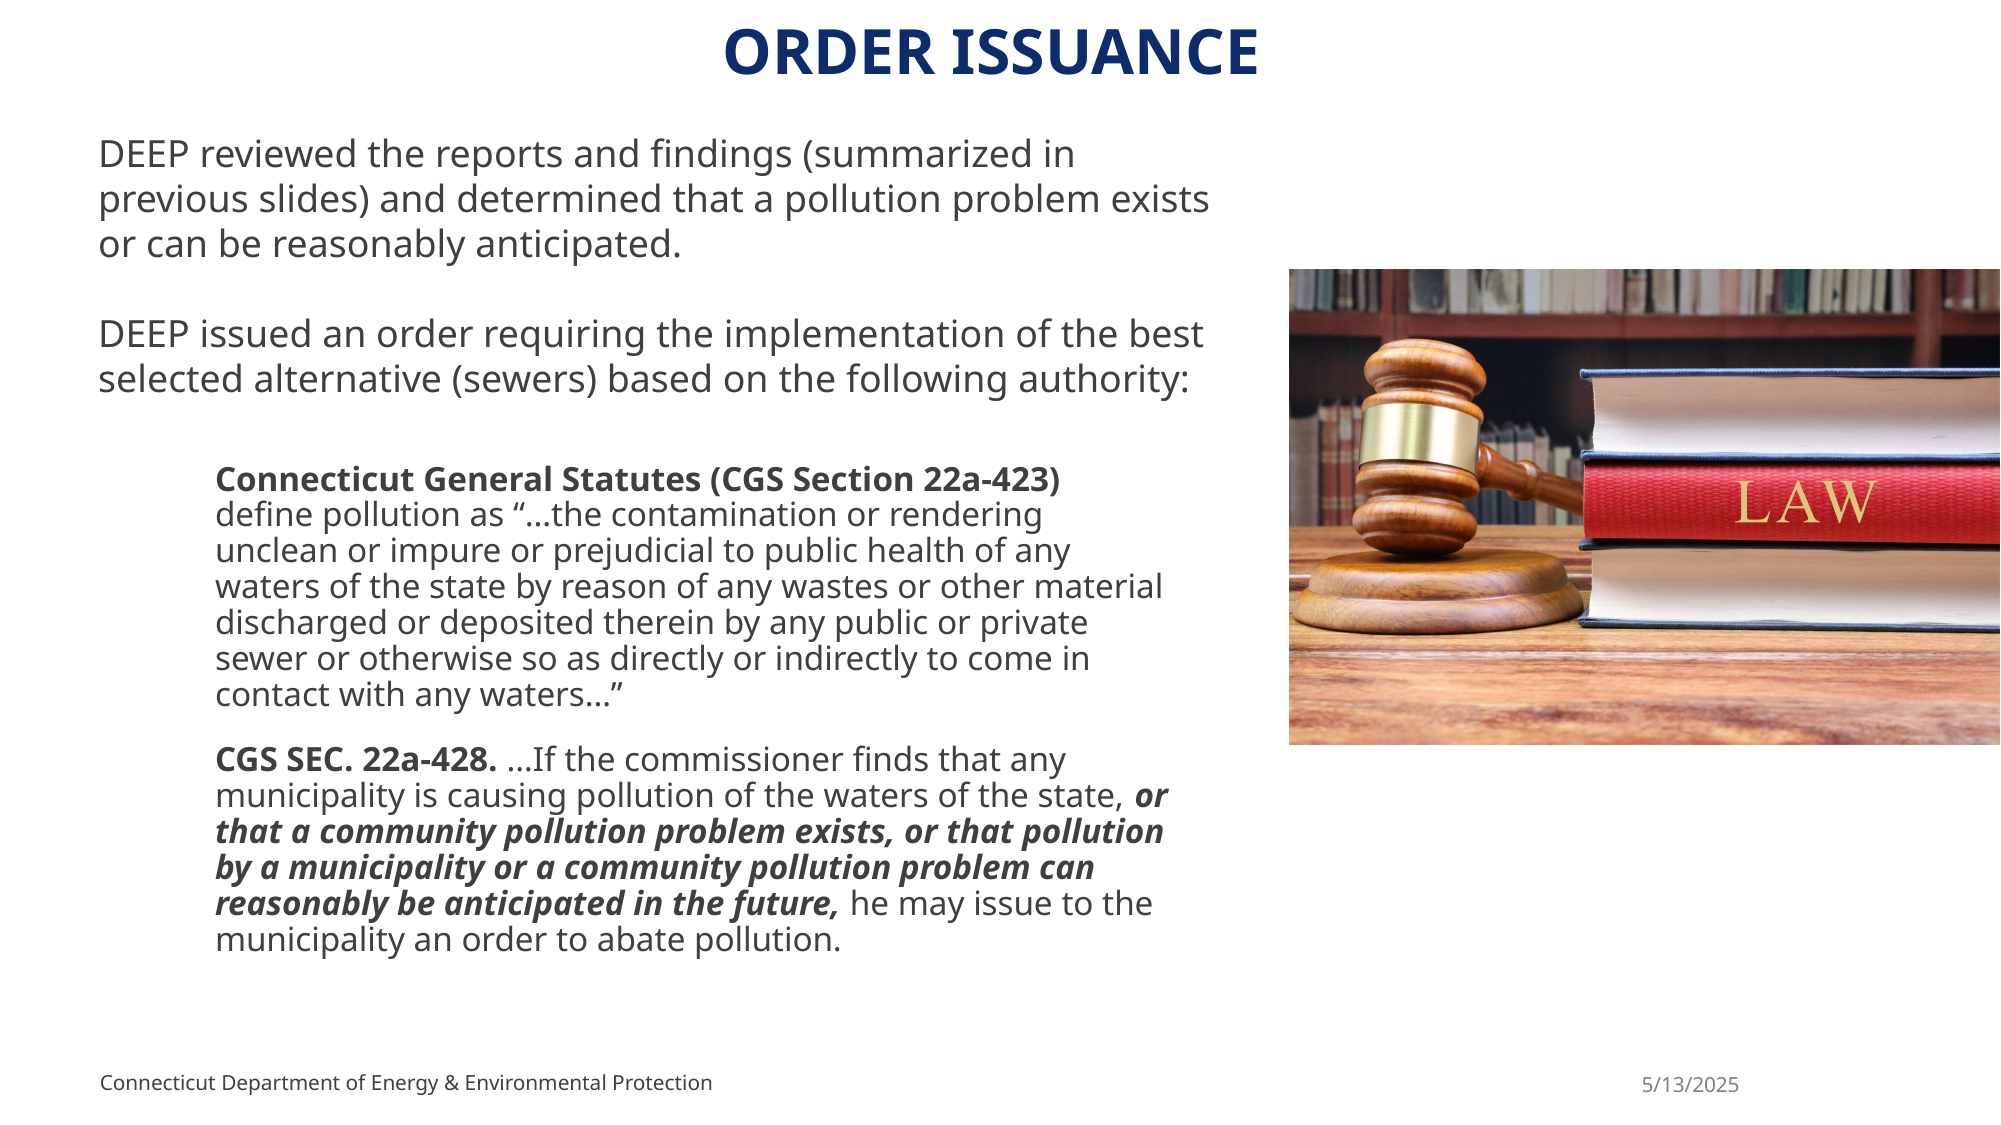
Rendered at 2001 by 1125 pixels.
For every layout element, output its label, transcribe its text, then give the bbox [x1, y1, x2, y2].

title Order issuance [0, 26, 2000, 100]
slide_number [1386, 1061, 1740, 1107]
text_box DEEP reviewed the reports and findings (summarized in previous slides) and determined that a pollution problem exists or can be reasonably anticipated. DEEP issued an order requiring the implementation of the best selected alternative (sewers) based on the following authority: [62, 122, 1230, 453]
footer Connecticut Department of Energy & Environmental Protection [99, 1061, 1069, 1107]
picture [1288, 269, 2000, 745]
list Connecticut General Statutes (CGS Section 22a-423) define pollution as “…the contamination or rendering unclean or impure or prejudicial to public health of any waters of the state by reason of any wastes or other material discharged or deposited therein by any public or private sewer or otherwise so as directly or indirectly to come in contact with any waters…” CGS SEC. 22a-428. …If the commissioner finds that any municipality is causing pollution of the waters of the state, or that a community pollution problem exists, or that pollution by a municipality or a community pollution problem can reasonably be anticipated in the future, he may issue to the municipality an order to abate pollution. [200, 462, 1169, 988]
